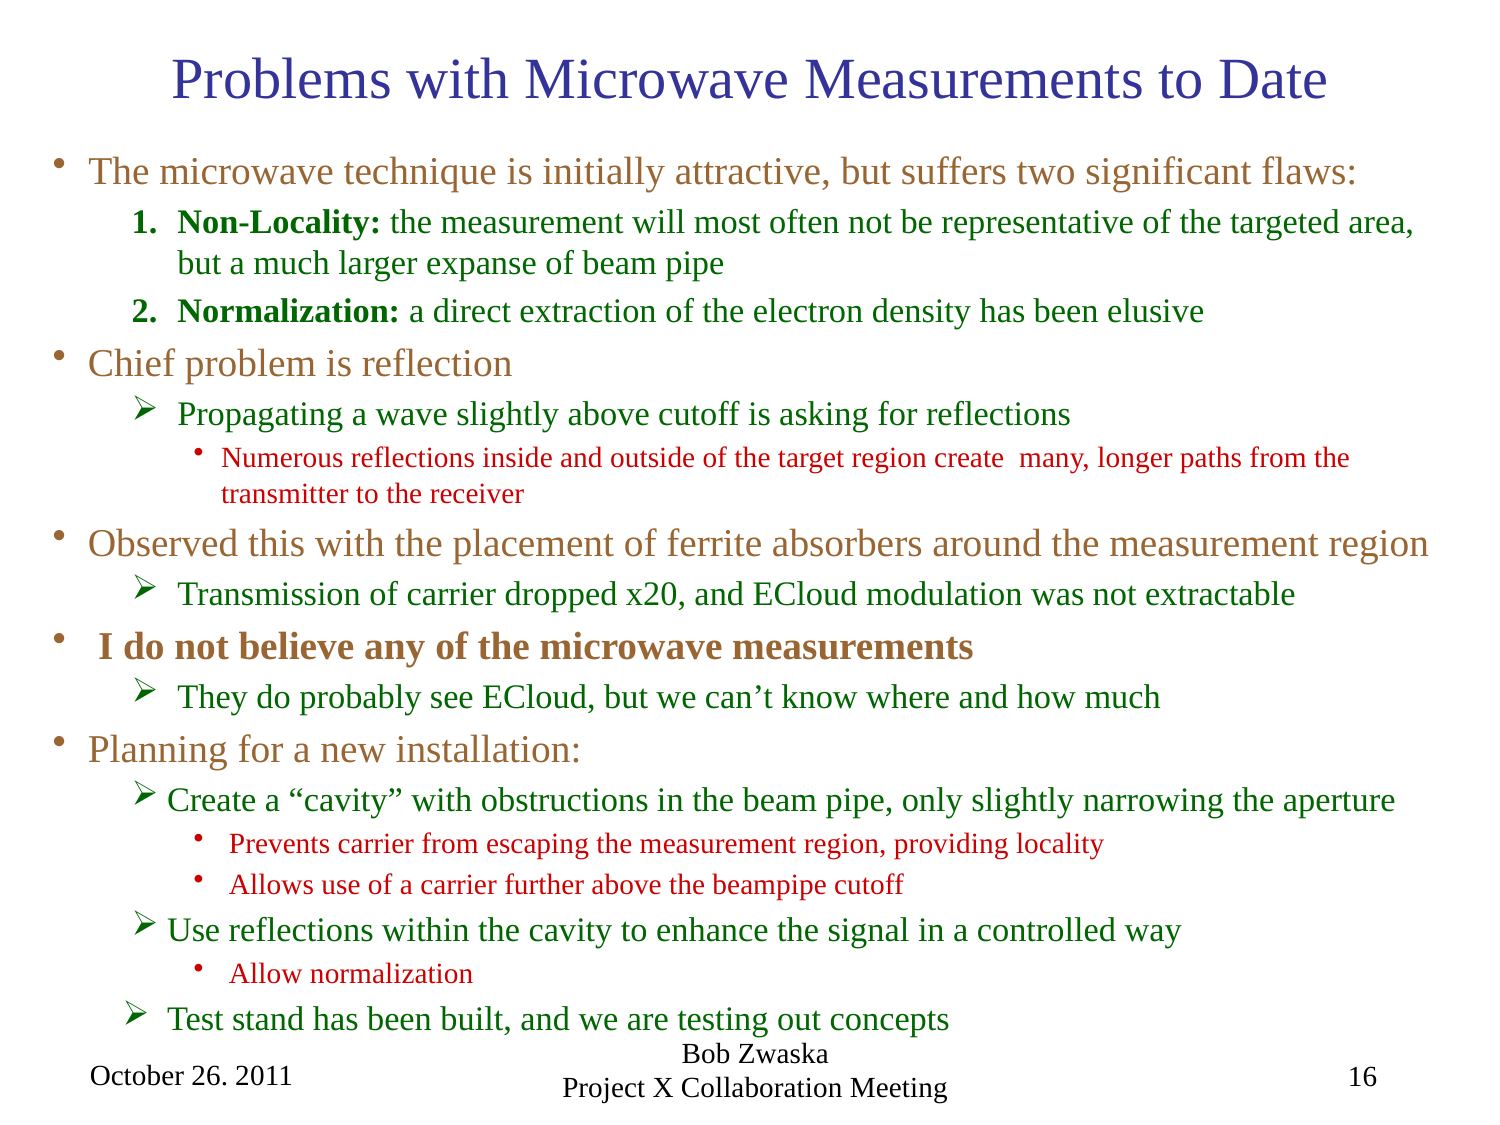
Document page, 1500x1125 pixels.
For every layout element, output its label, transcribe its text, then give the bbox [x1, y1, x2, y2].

list The microwave technique is initially attractive, but suffers two significant flaws: Non-Locality: the measurement will most often not be representative of the targeted area, but a much larger expanse of beam pipe Normalization: a direct extraction of the electron density has been elusive Chief problem is reflection Propagating a wave slightly above cutoff is asking for reflections Numerous reflections inside and outside of the target region create many, longer paths from the transmitter to the receiver Observed this with the placement of ferrite absorbers around the measurement region Transmission of carrier dropped x20, and ECloud modulation was not extractable I do not believe any of the microwave measurements They do probably see ECloud, but we can’t know where and how much Planning for a new installation: Create a “cavity” with obstructions in the beam pipe, only slightly narrowing the aperture Prevents carrier from escaping the measurement region, providing locality Allows use of a carrier further above the beampipe cutoff Use reflections within the cavity to enhance the signal in a controlled way Allow normalization Test stand has been built, and we are testing out concepts [37, 137, 1451, 1063]
title Problems with Microwave Measurements to Date [74, 24, 1426, 126]
